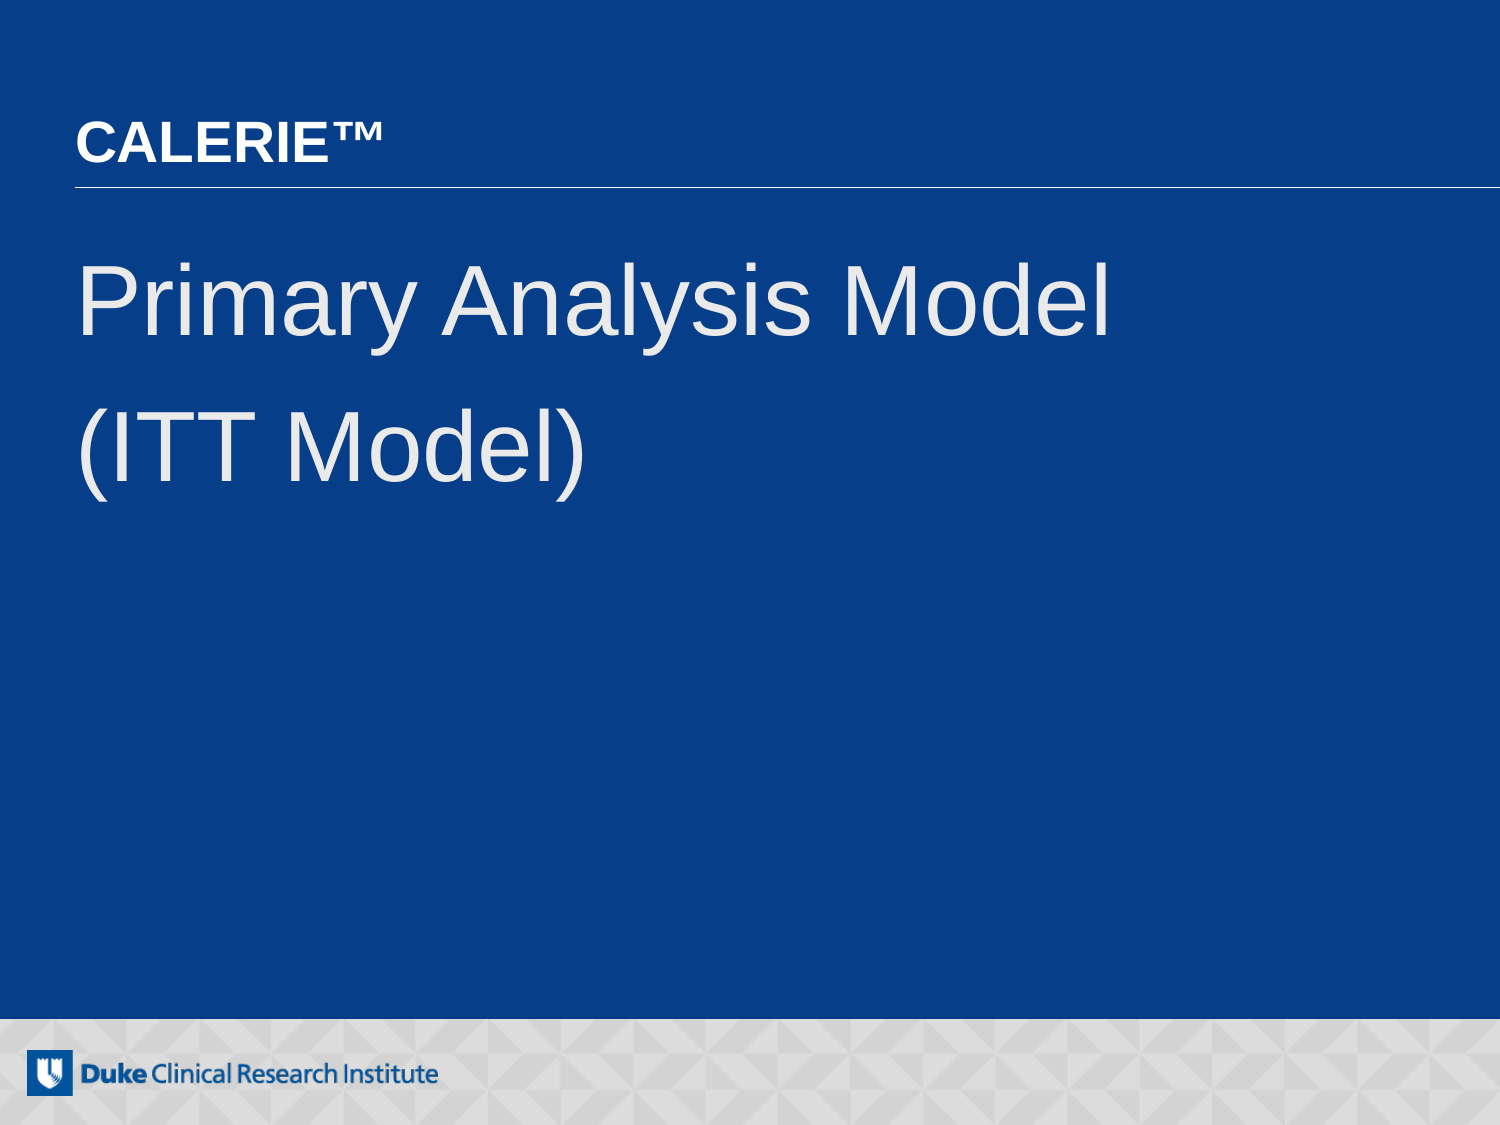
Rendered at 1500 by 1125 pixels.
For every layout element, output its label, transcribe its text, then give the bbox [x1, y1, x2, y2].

picture [27, 1050, 438, 1096]
list Primary Analysis Model (ITT Model) [75, 237, 1425, 993]
title CALERIE™ [75, 50, 1425, 175]
